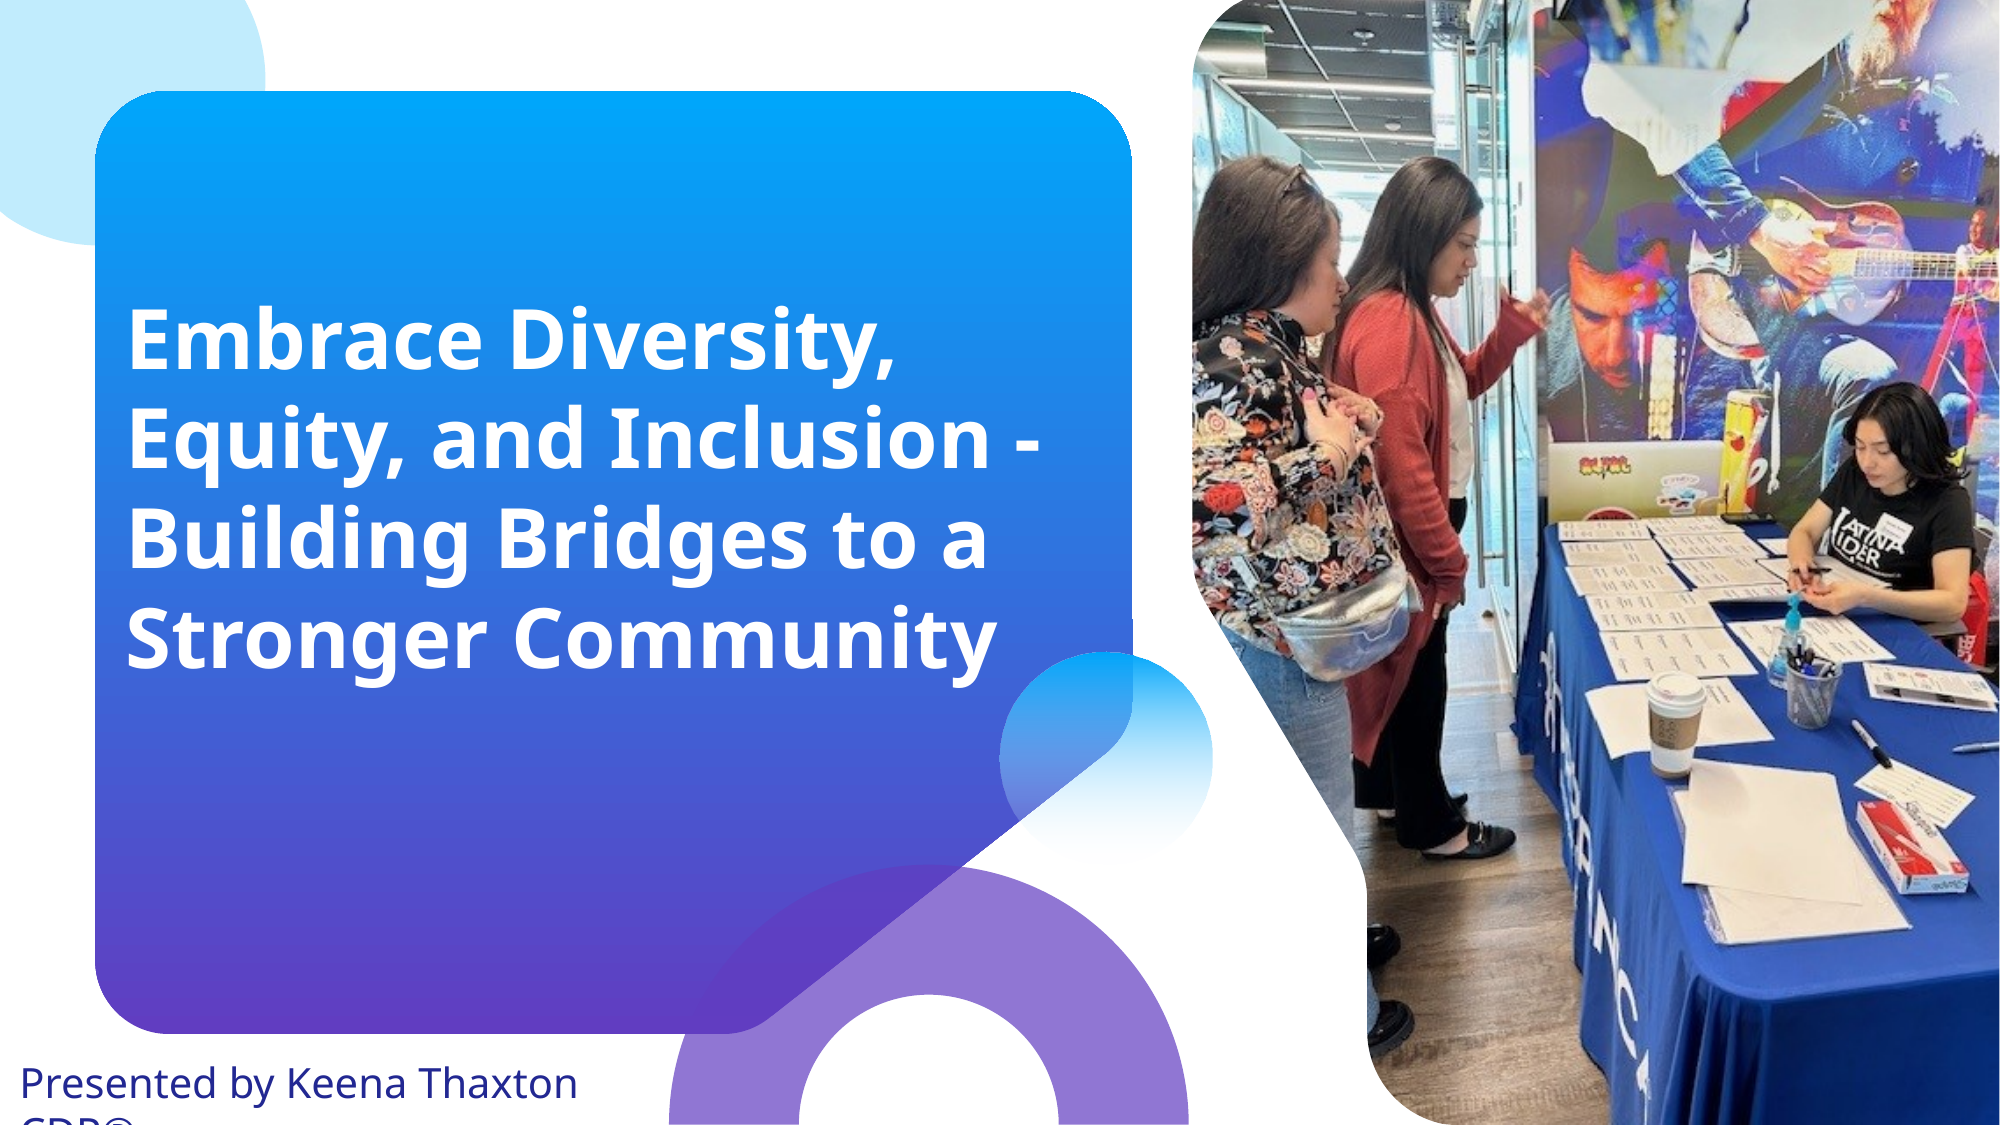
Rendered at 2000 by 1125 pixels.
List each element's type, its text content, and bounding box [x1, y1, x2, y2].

picture [1192, 0, 2000, 1125]
title Embrace Diversity, Equity, and Inclusion - Building Bridges to a Stronger Community [125, 137, 1102, 835]
subtitle Presented by Keena Thaxton CDP® [19, 1046, 669, 1118]
